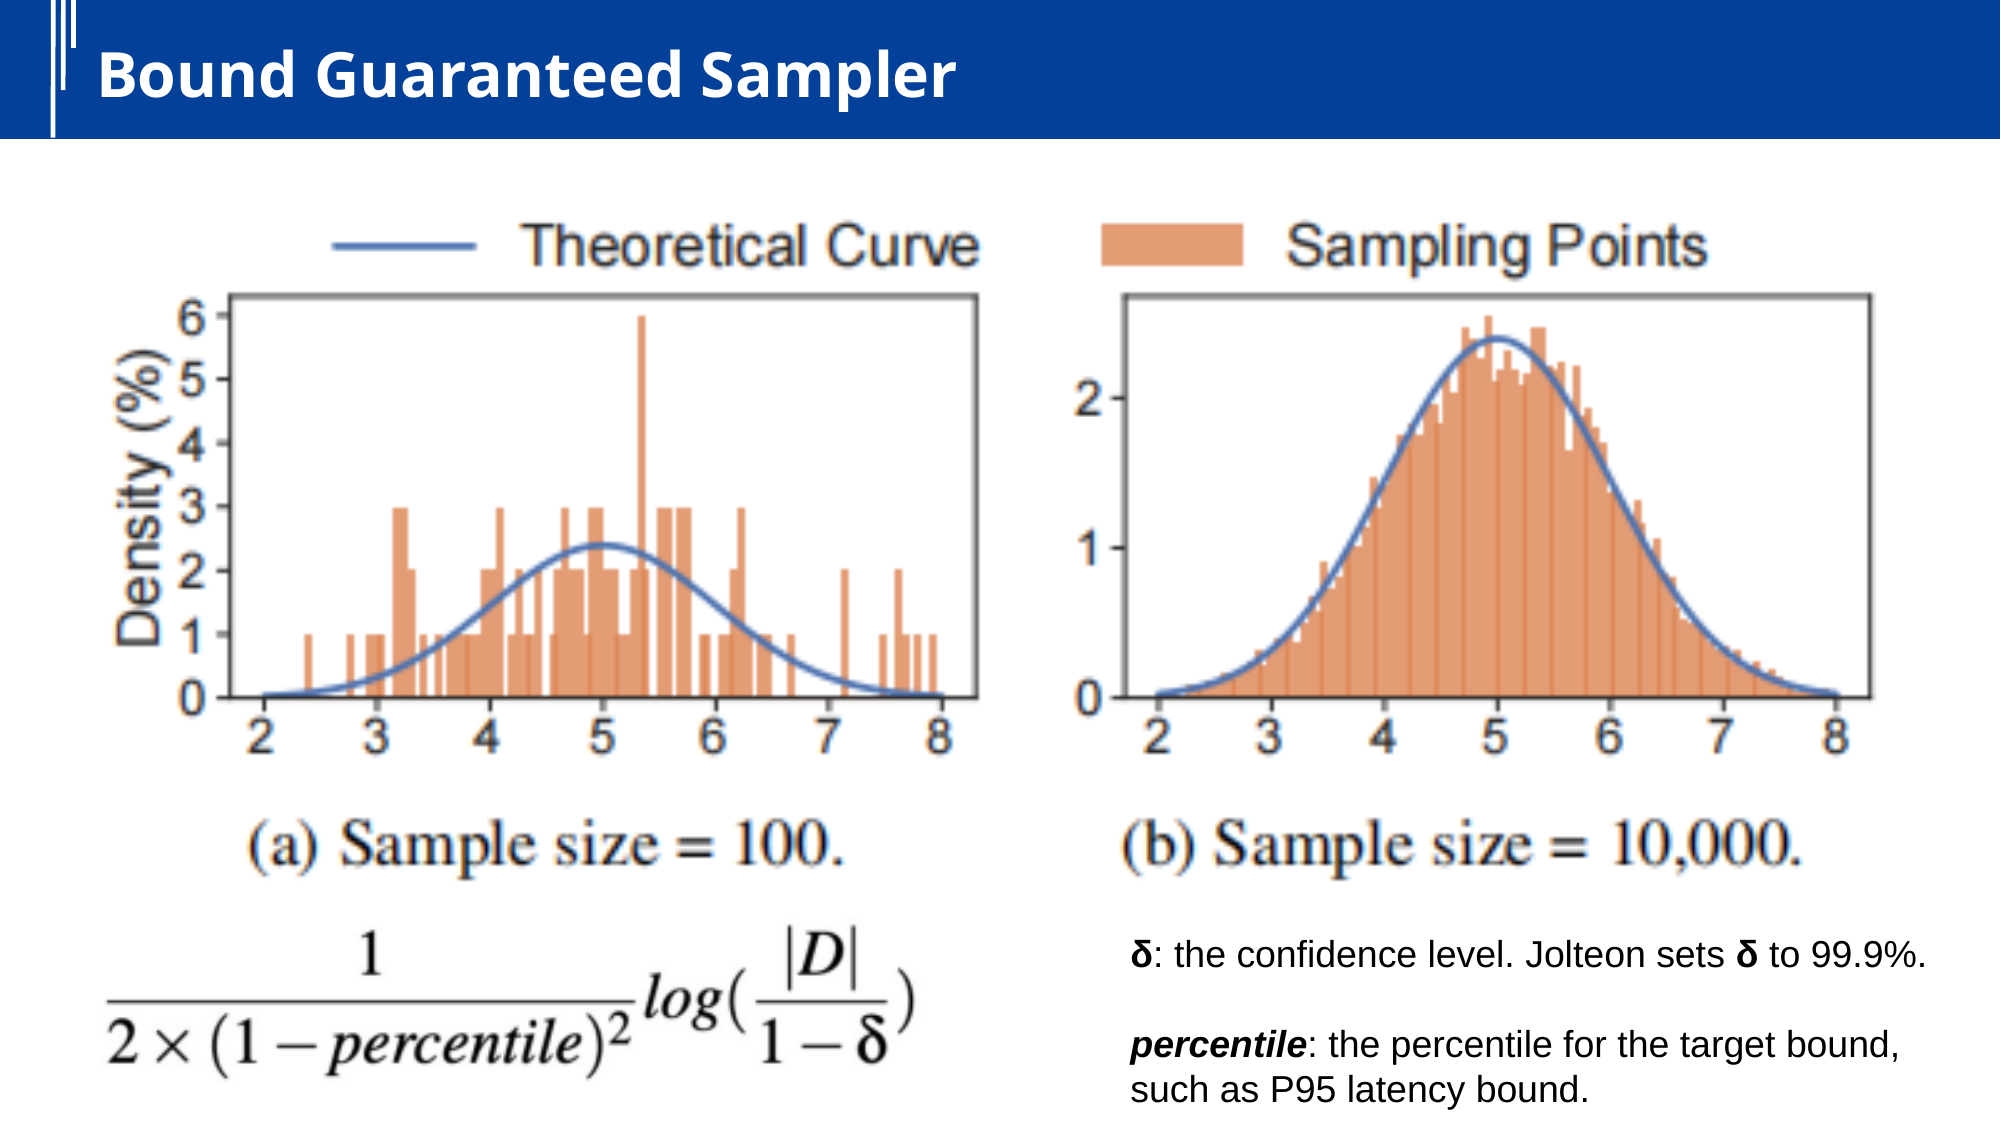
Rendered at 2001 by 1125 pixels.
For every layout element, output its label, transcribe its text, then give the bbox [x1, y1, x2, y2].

text_box [0, 0, 52, 139]
text_box δ: the confidence level. Jolteon sets δ to 99.9%. percentile: the percentile for the target bound, such as P95 latency bound. [1115, 922, 1978, 1118]
text_box [54, 0, 2000, 139]
picture [73, 913, 942, 1099]
picture [52, 179, 1896, 893]
text_box Bound Guaranteed Sampler [81, 27, 1450, 117]
